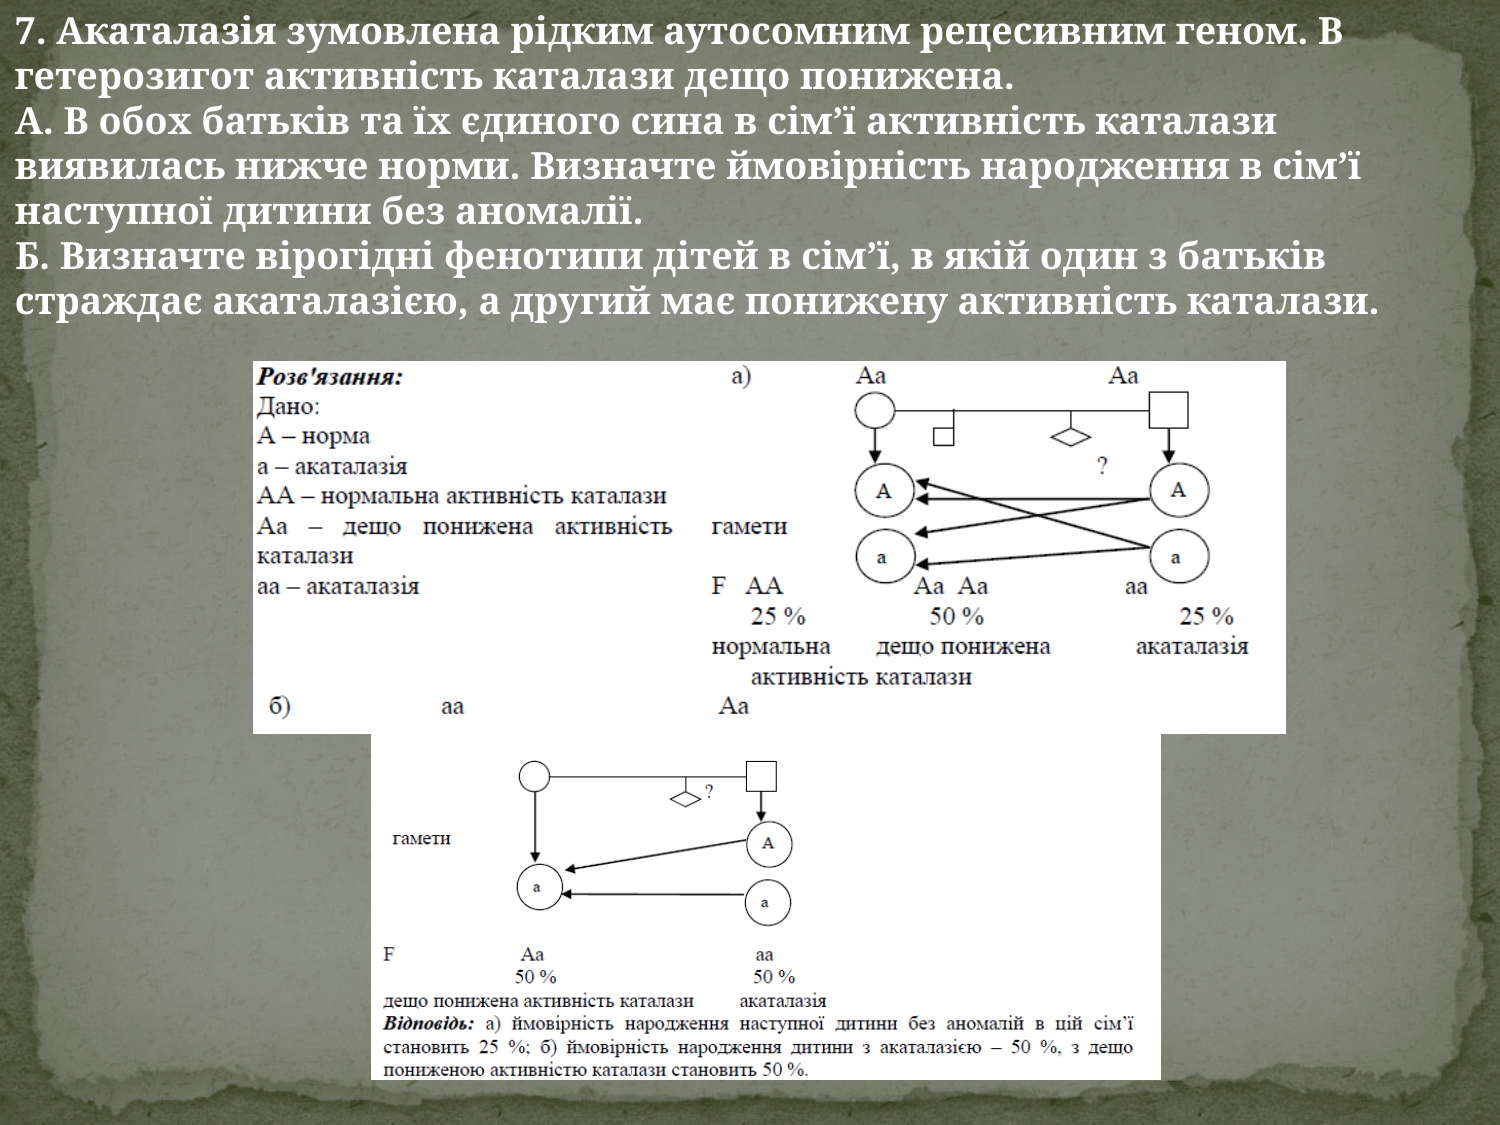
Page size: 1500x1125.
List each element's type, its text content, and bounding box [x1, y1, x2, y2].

picture [253, 361, 1286, 1080]
text_box 7. Акаталазія зумовлена рідким аутосомним рецесивним геном. В гетерозигот активність каталази дещо понижена. А. В обох батьків та їх єдиного сина в сім’ї активність каталази виявилась нижче норми. Визначте ймовірність народження в сім’ї наступної дитини без аномалії. Б. Визначте вірогідні фенотипи дітей в сім’ї, в якій один з батьків страждає акаталазією, а другий має понижену активність каталази. [0, 0, 1500, 330]
